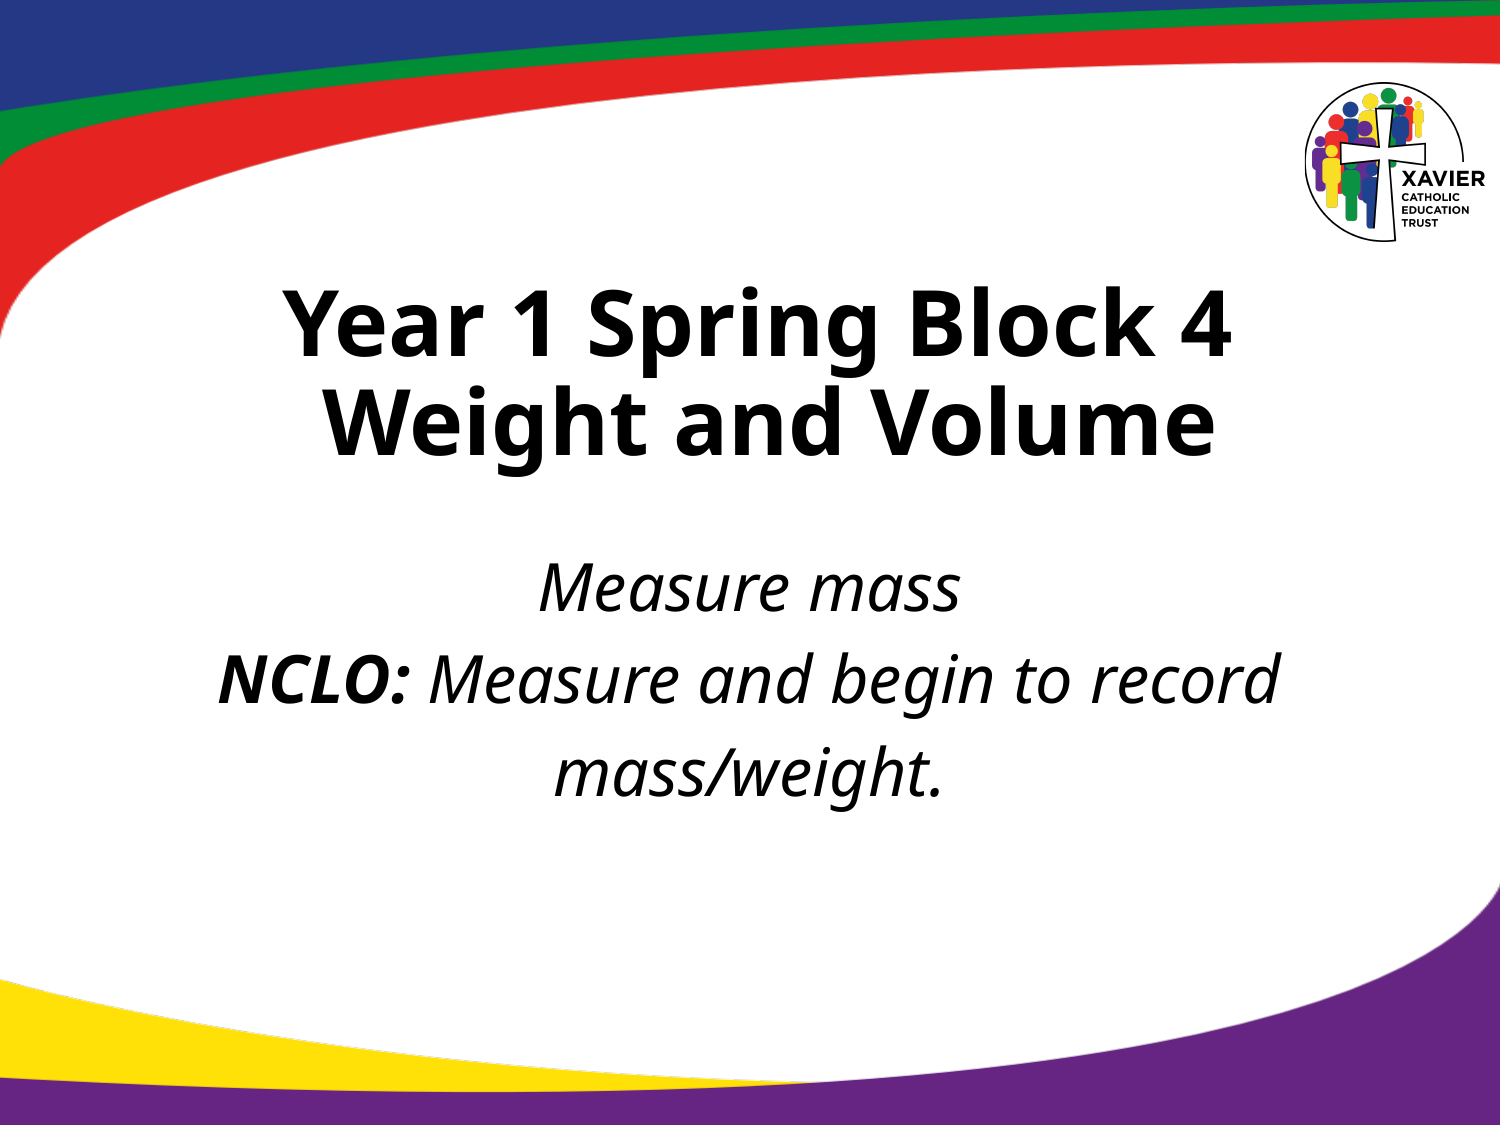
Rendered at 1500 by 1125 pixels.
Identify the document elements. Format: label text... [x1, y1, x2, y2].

list Measure mass NCLO: Measure and begin to record mass/weight. [103, 545, 1397, 976]
title Year 1 Spring Block 4 Weight and Volume [103, 267, 1437, 486]
